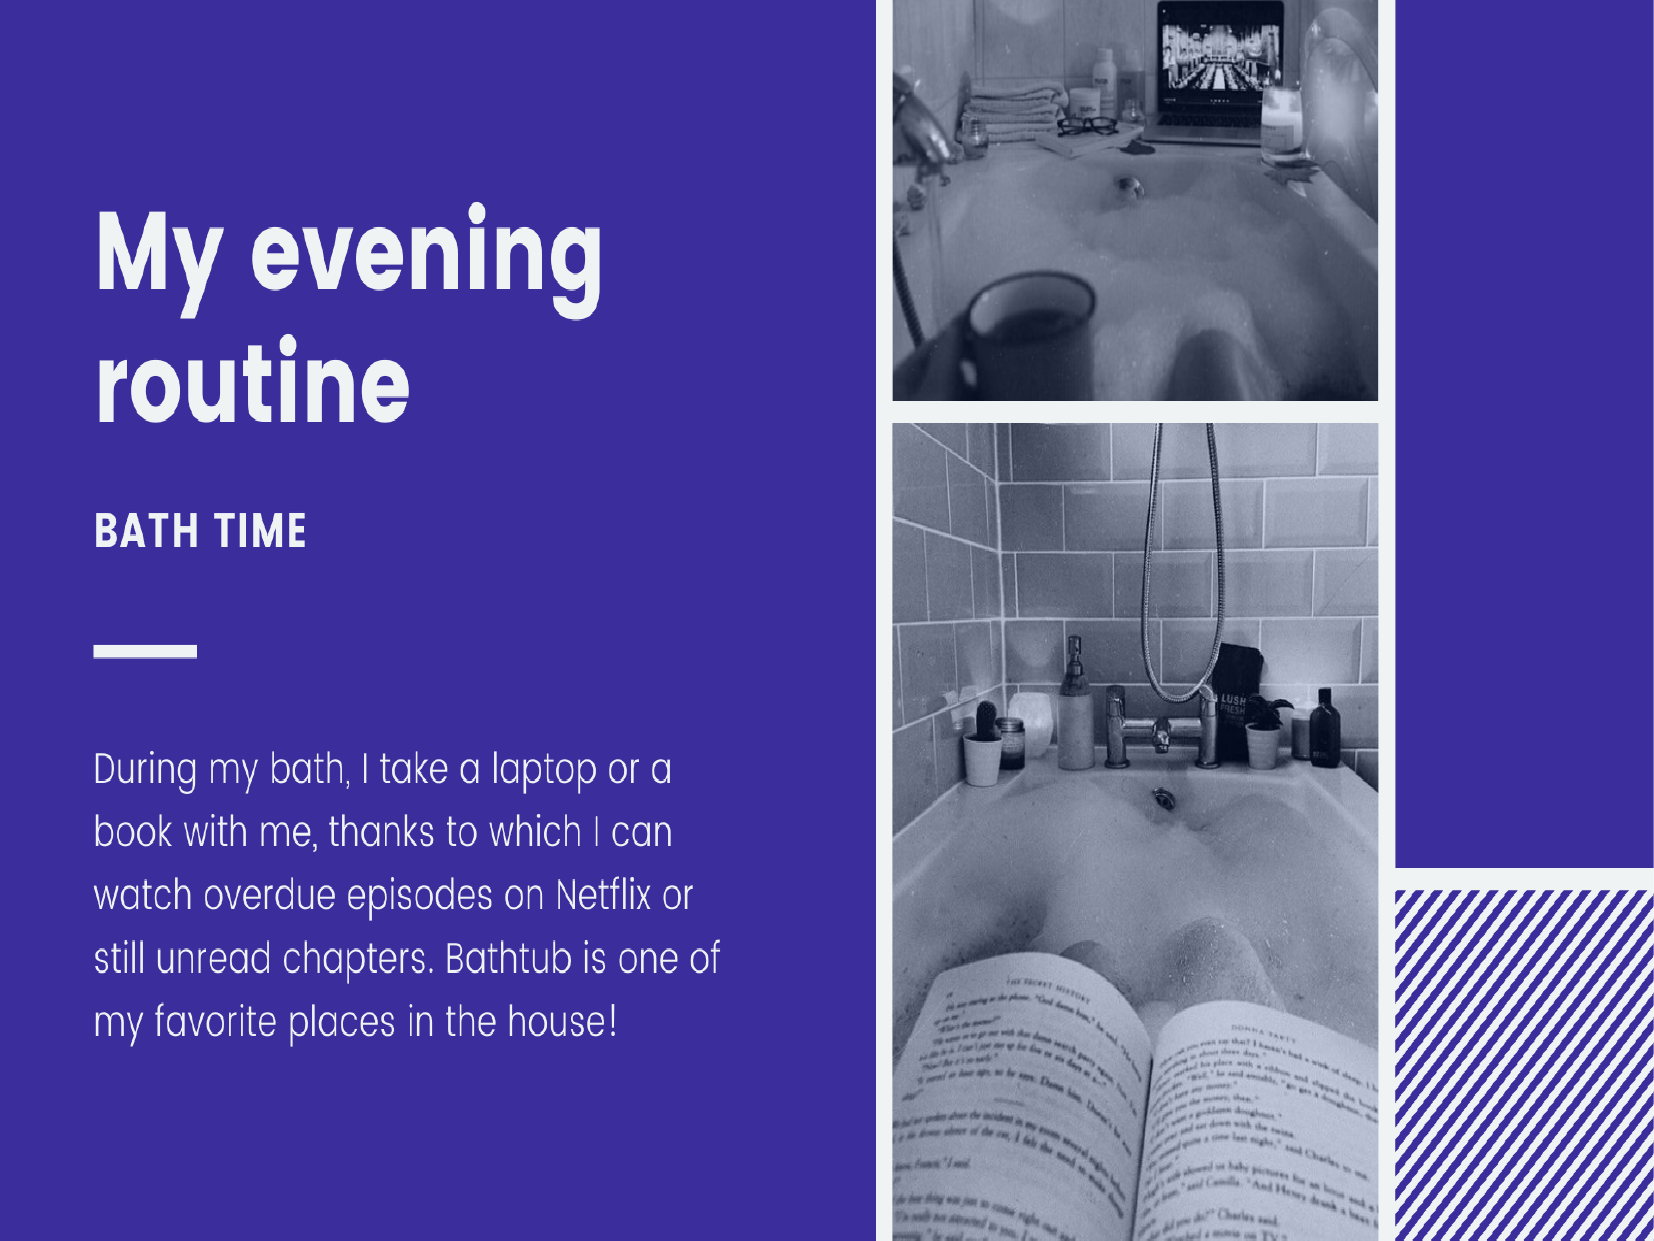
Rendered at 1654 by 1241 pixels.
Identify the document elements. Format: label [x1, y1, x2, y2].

picture [0, 0, 1654, 1241]
text_box [82, 290, 1571, 1109]
text_box [82, 49, 1571, 257]
